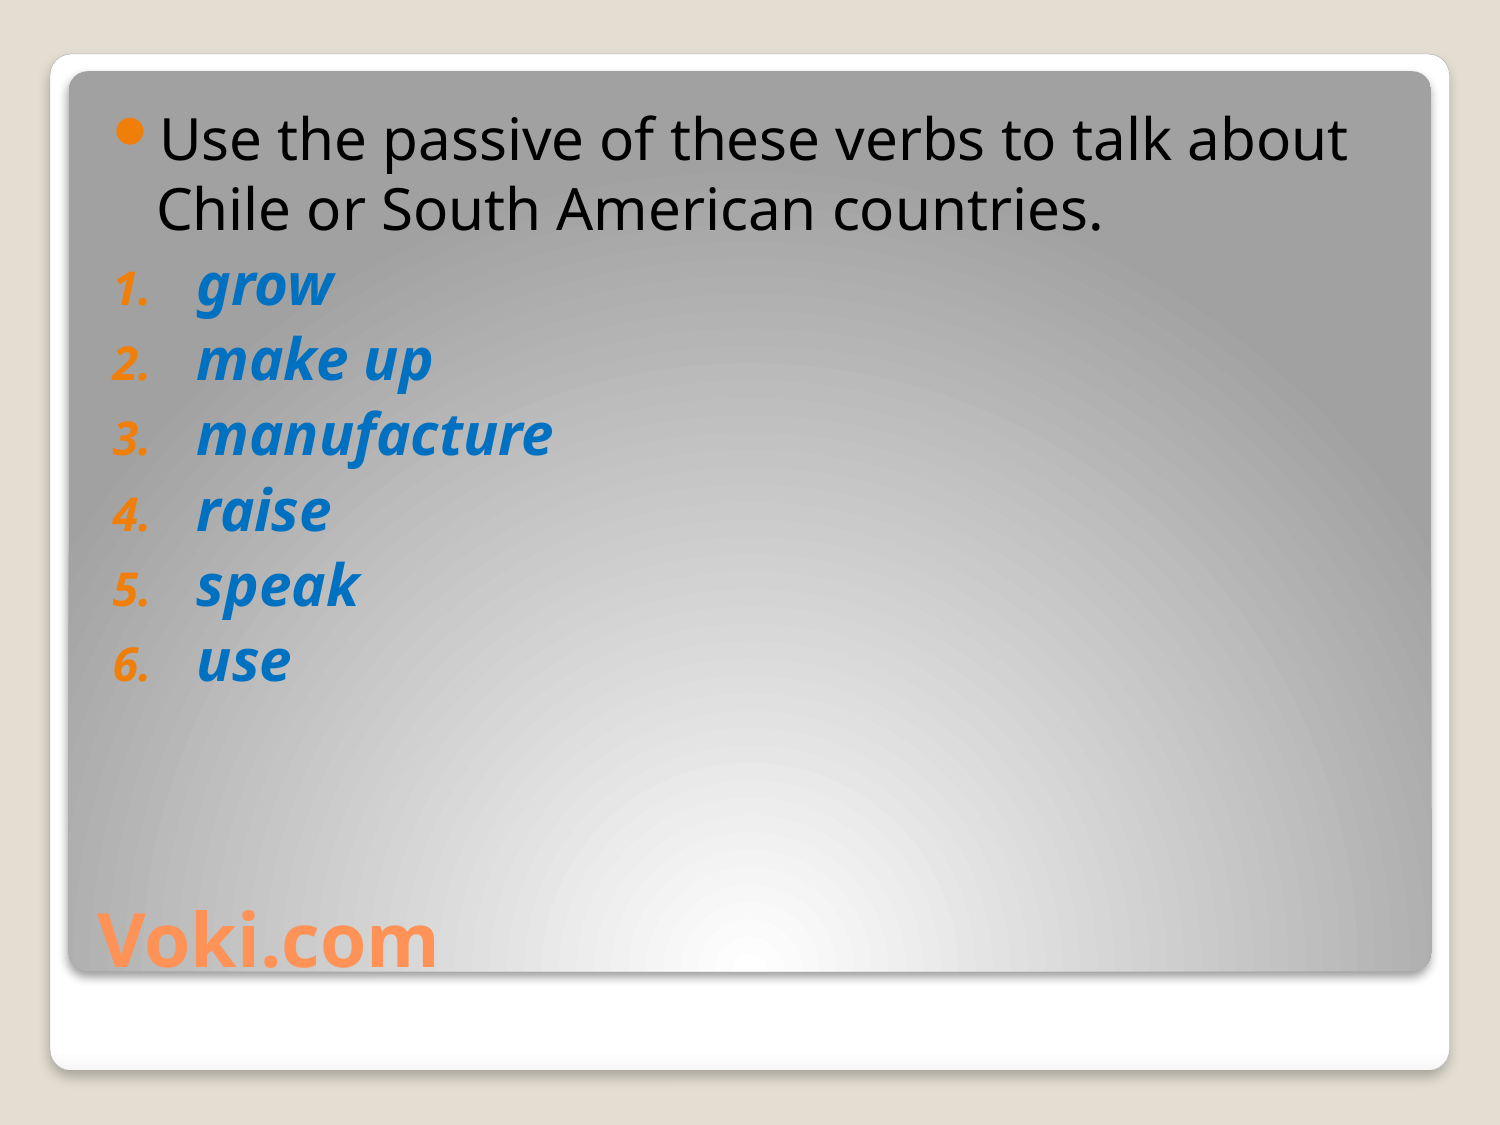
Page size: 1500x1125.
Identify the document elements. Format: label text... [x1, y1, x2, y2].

title Voki.com [82, 817, 1425, 990]
list Use the passive of these verbs to talk about Chile or South American countries. grow make up manufacture raise speak use [82, 86, 1425, 774]
